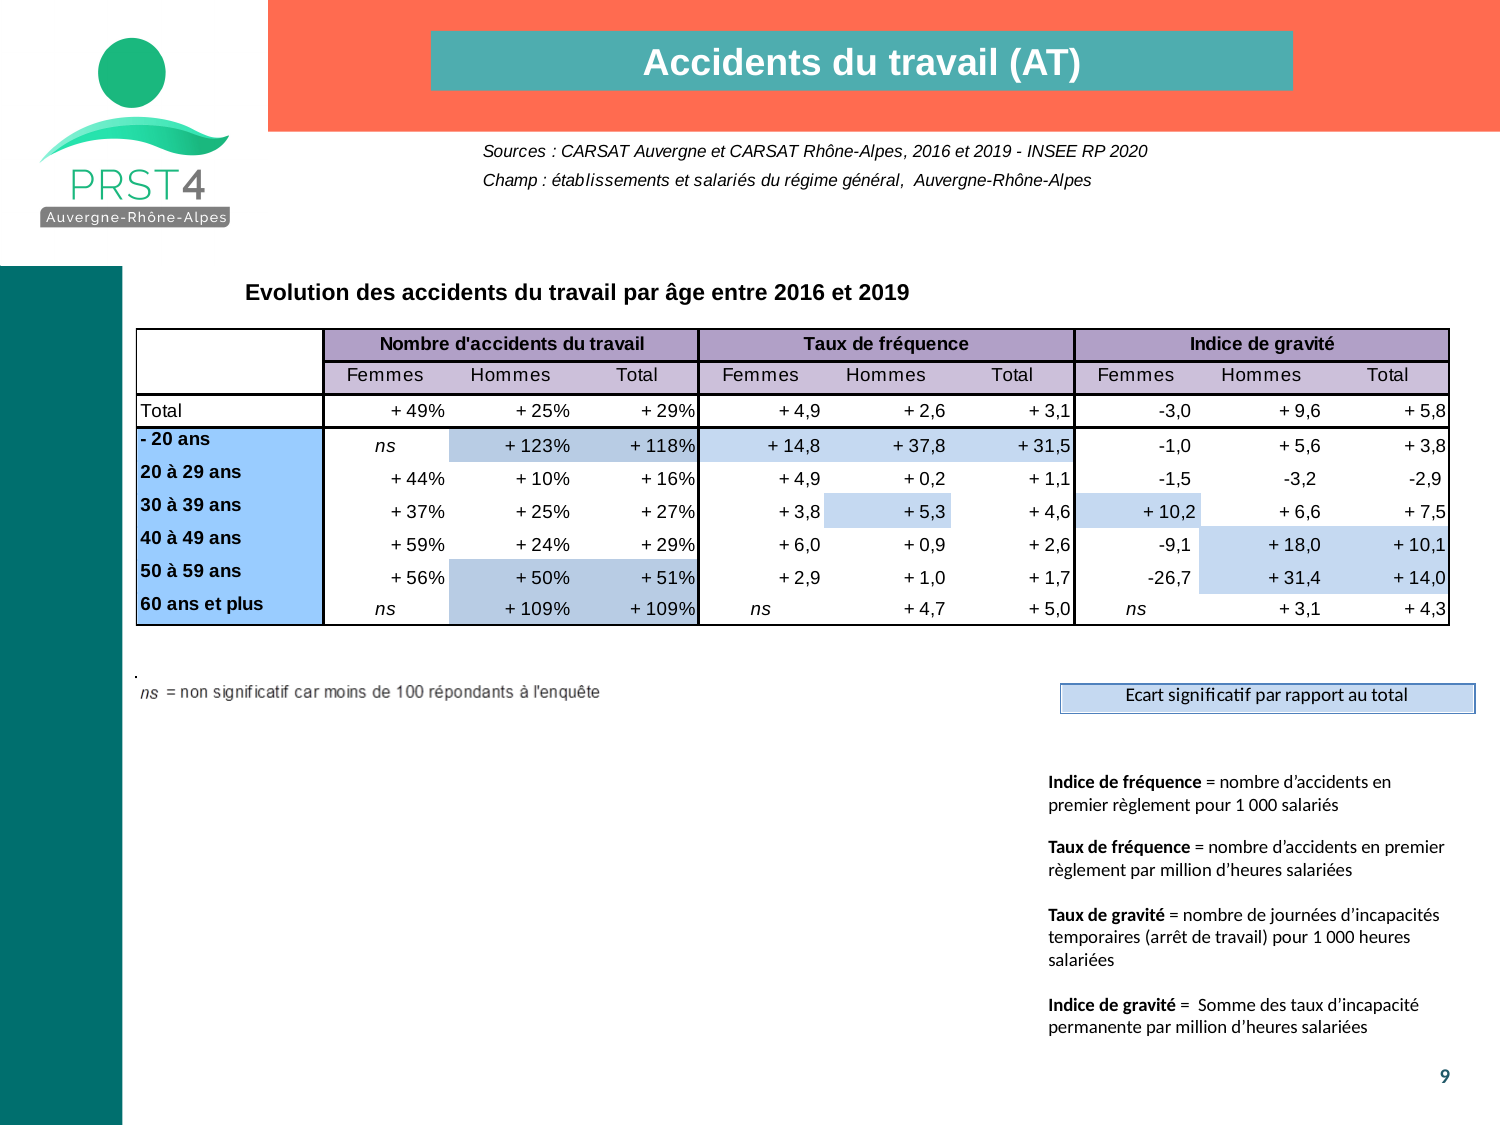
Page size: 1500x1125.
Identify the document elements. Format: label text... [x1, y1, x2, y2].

picture [1, 0, 268, 266]
text_box Accidents du travail (AT) [430, 30, 1294, 91]
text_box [1060, 684, 1475, 714]
picture [135, 676, 701, 710]
text_box Evolution des accidents du travail par âge entre 2016 et 2019 [230, 255, 981, 315]
picture [135, 328, 1452, 627]
text_box Indice de fréquence = nombre d’accidents en premier règlement pour 1 000 salariés Taux de fréquence = nombre d’accidents en premier règlement par million d’heures salariées Taux de gravité = nombre de journées d’incapacités temporaires (arrêt de travail) pour 1 000 heures salariées Indice de gravité = Somme des taux d’incapacité permanente par million d’heures salariées [1033, 762, 1471, 1045]
picture [478, 136, 1177, 204]
